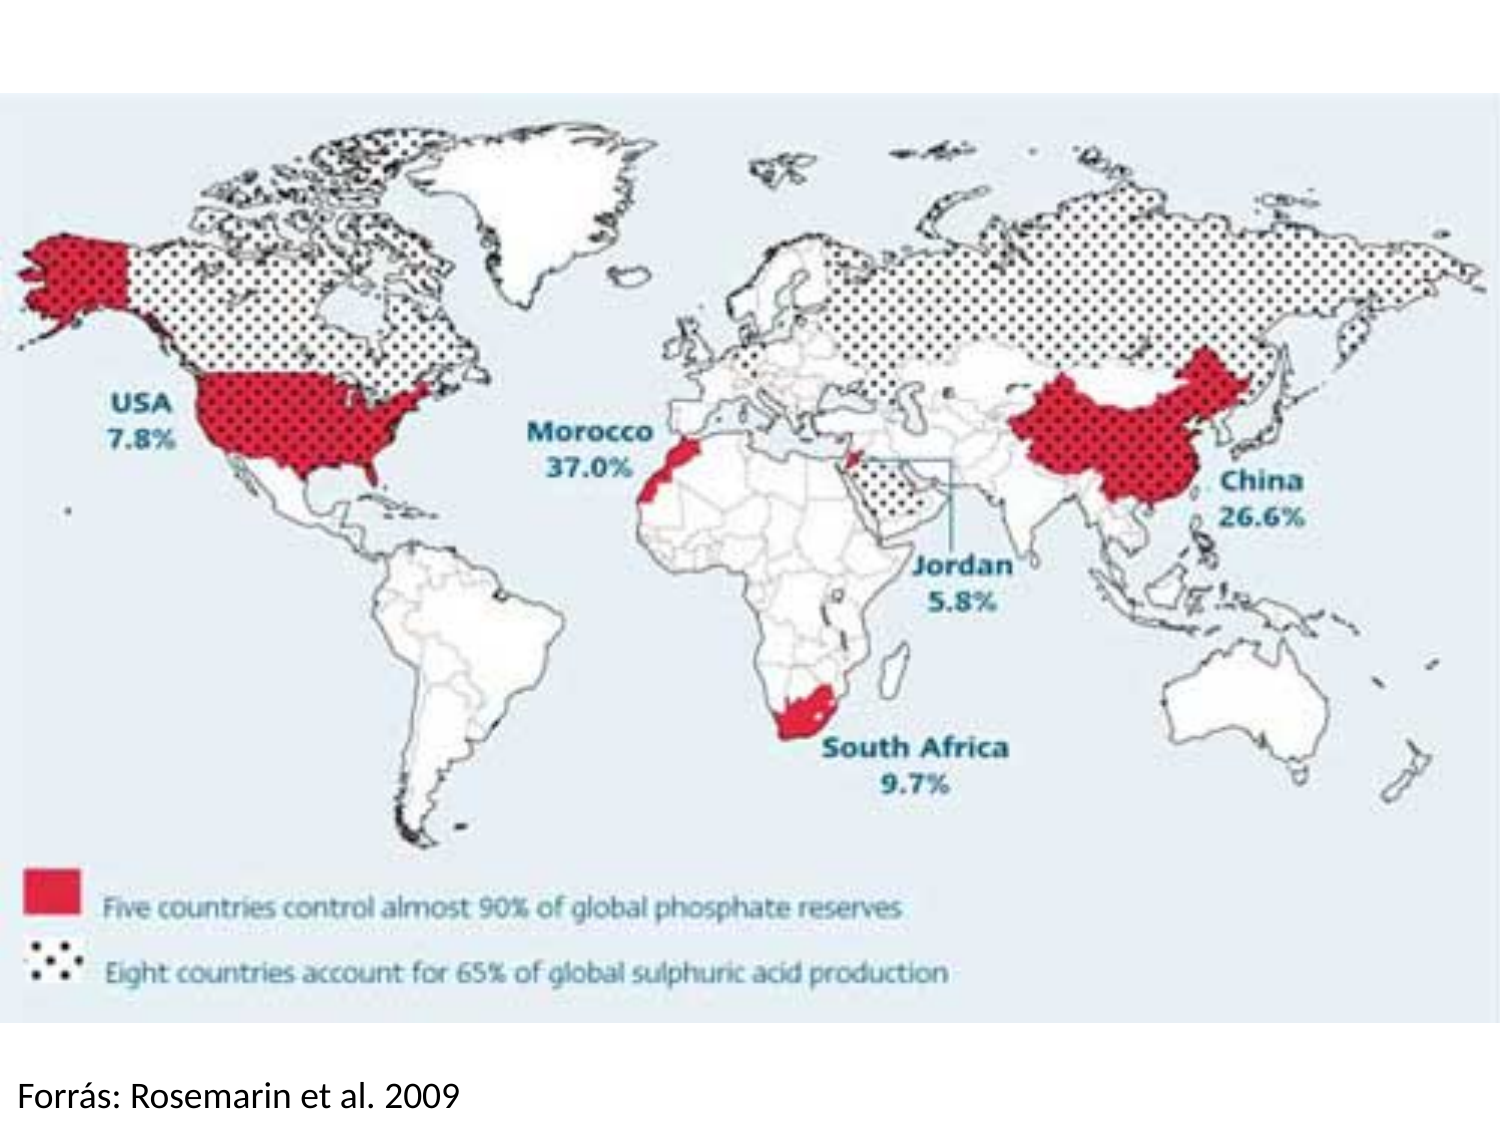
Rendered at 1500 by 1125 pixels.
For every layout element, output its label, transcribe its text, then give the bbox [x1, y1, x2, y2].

picture [0, 93, 1500, 1023]
text_box Forrás: Rosemarin et al. 2009 [2, 1063, 476, 1124]
